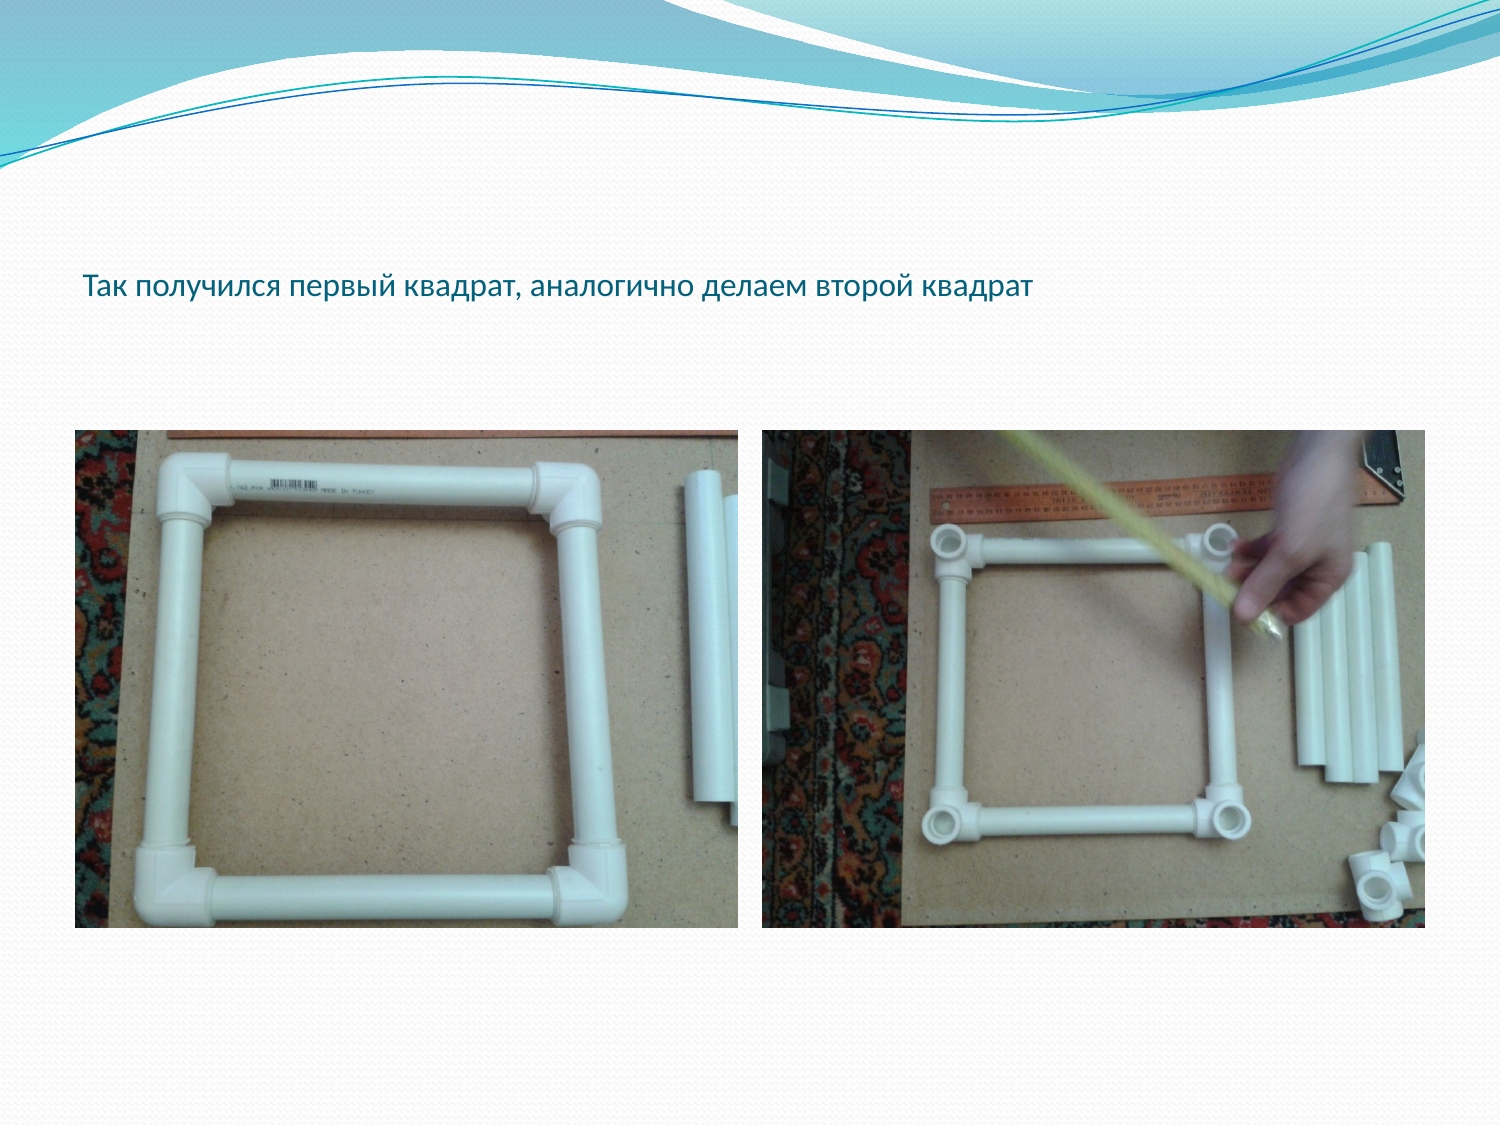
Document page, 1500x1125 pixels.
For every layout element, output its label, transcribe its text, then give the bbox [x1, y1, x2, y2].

title Так получился первый квадрат, аналогично делаем второй квадрат [75, 115, 1425, 303]
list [74, 430, 738, 928]
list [762, 430, 1426, 928]
